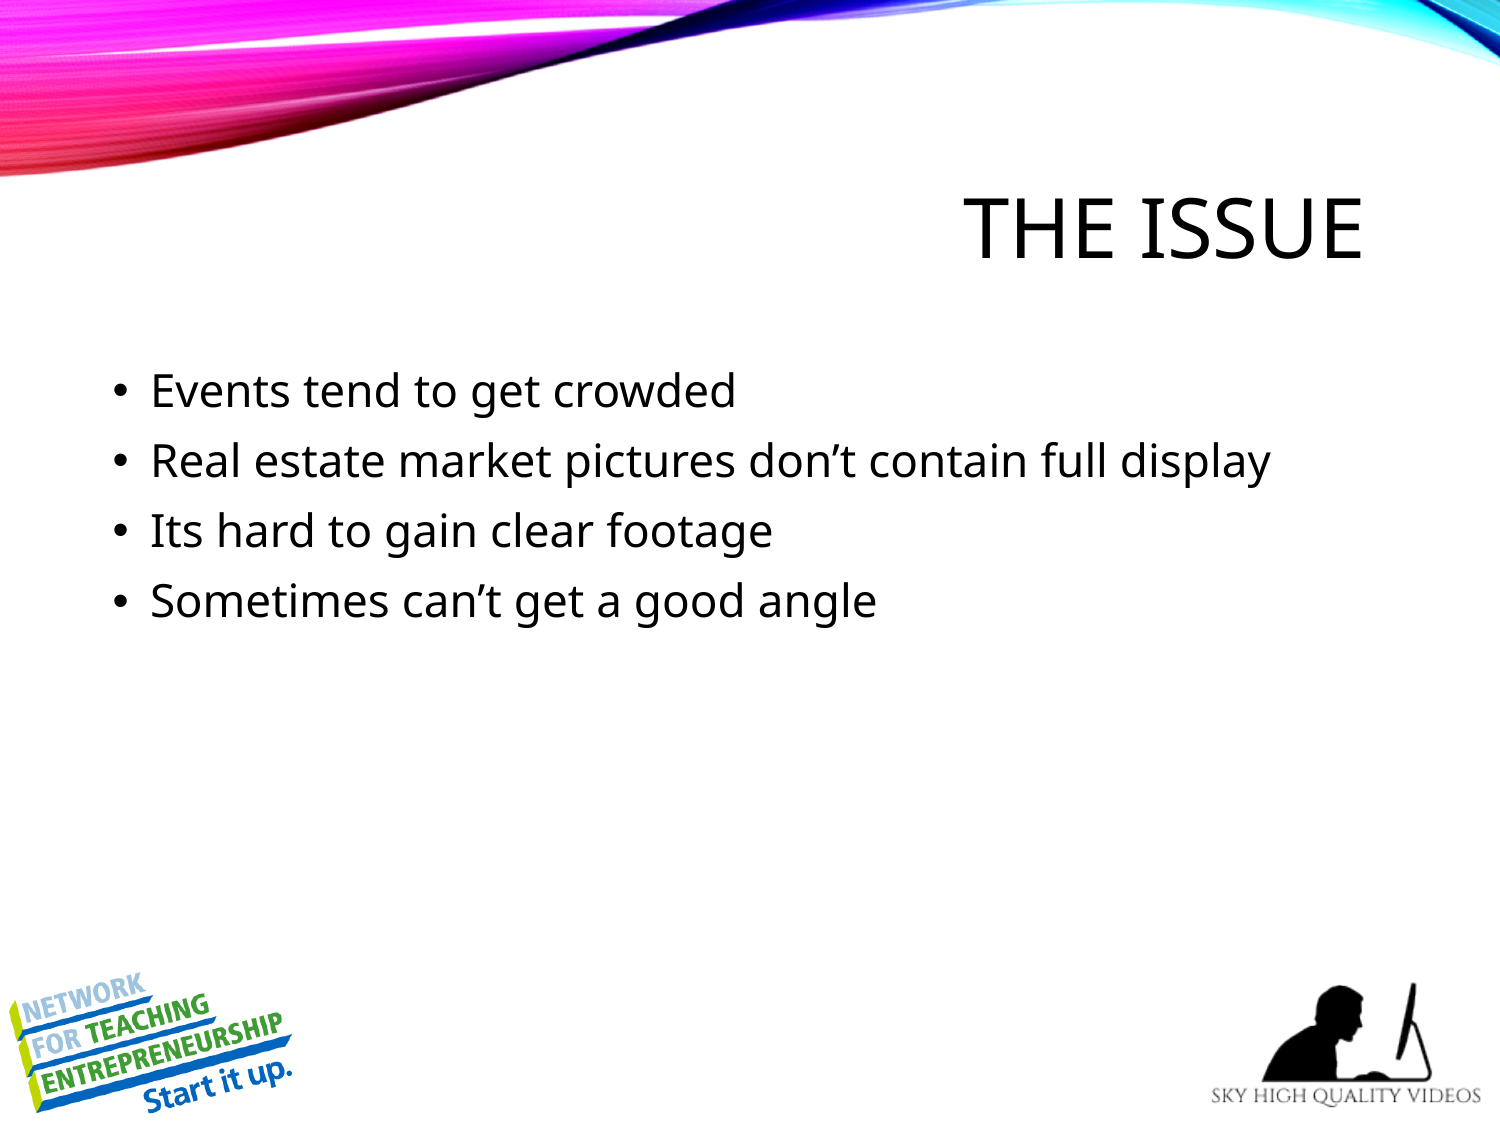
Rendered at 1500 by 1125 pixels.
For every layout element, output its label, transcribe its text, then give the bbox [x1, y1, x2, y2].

picture [0, 0, 1500, 178]
list Events tend to get crowded Real estate market pictures don’t contain full display Its hard to gain clear footage Sometimes can’t get a good angle [97, 360, 1403, 1028]
title The issue [356, 125, 1403, 338]
picture [0, 966, 301, 1125]
picture [1187, 879, 1500, 1125]
